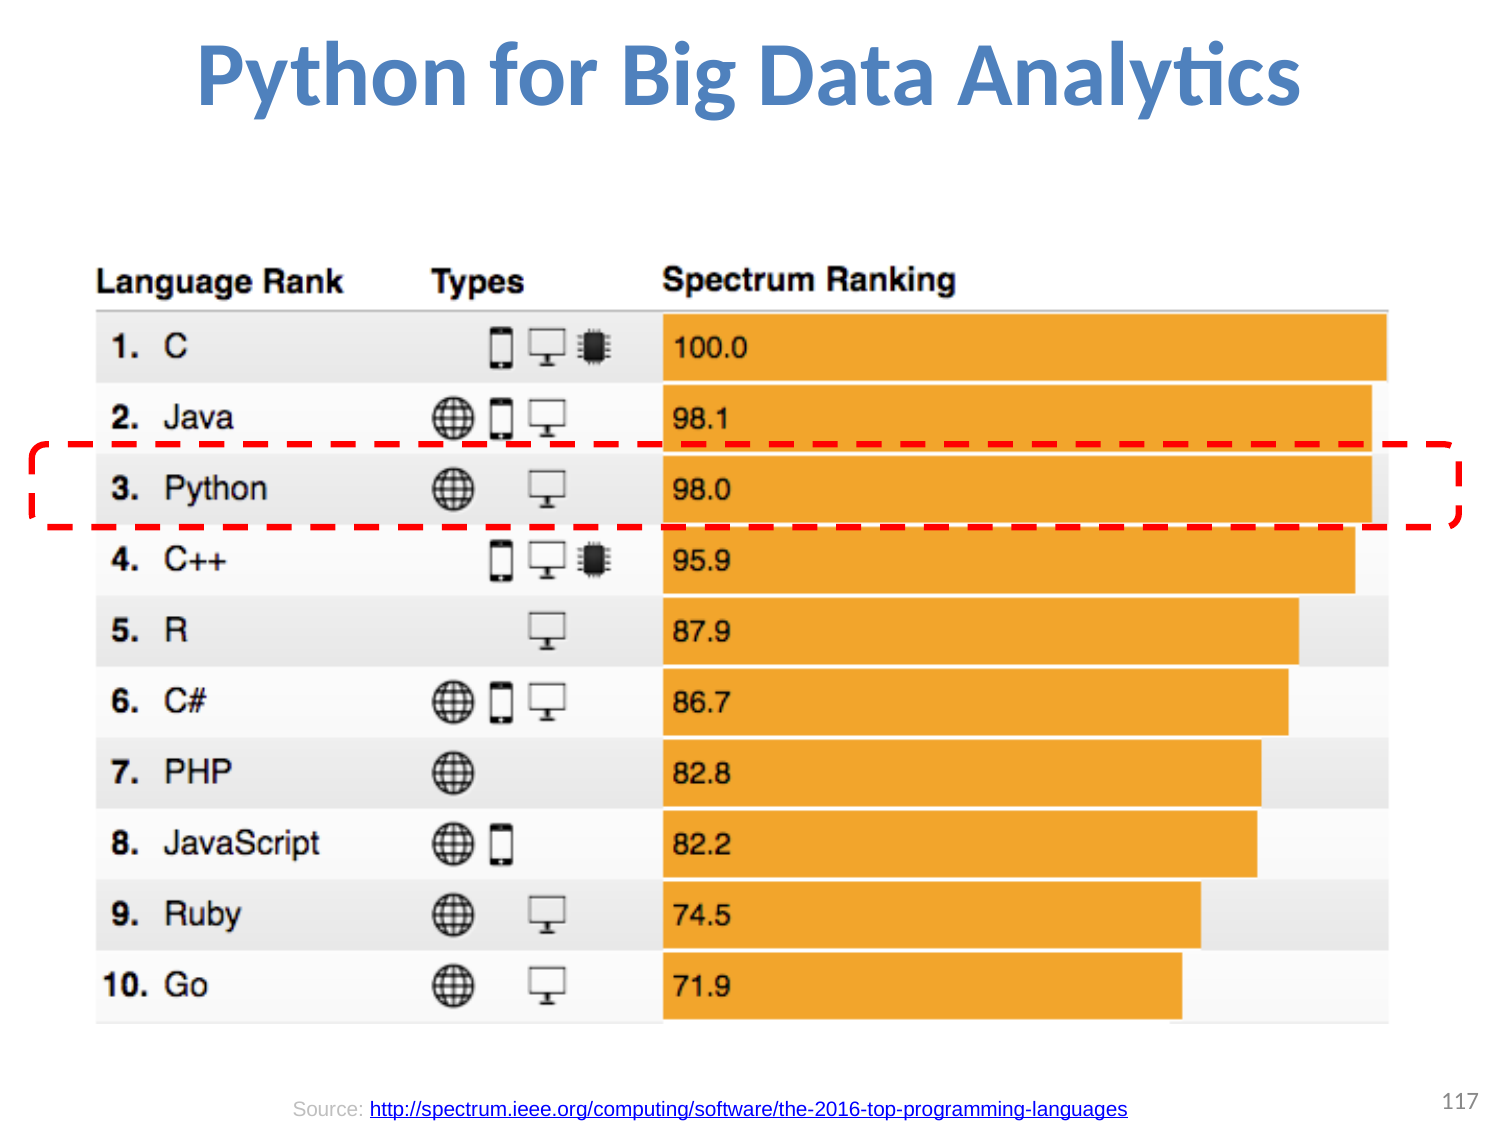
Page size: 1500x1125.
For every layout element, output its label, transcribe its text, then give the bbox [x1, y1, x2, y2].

picture [82, 254, 1409, 1024]
text_box [29, 442, 77, 530]
text_box Source: http://spectrum.ieee.org/computing/software/the-2016-top-programming-languages [277, 1087, 1220, 1125]
slide_number 117 [1305, 1069, 1495, 1125]
text_box [1412, 442, 1461, 530]
title Python for Big Data Analytics [75, 0, 1425, 138]
